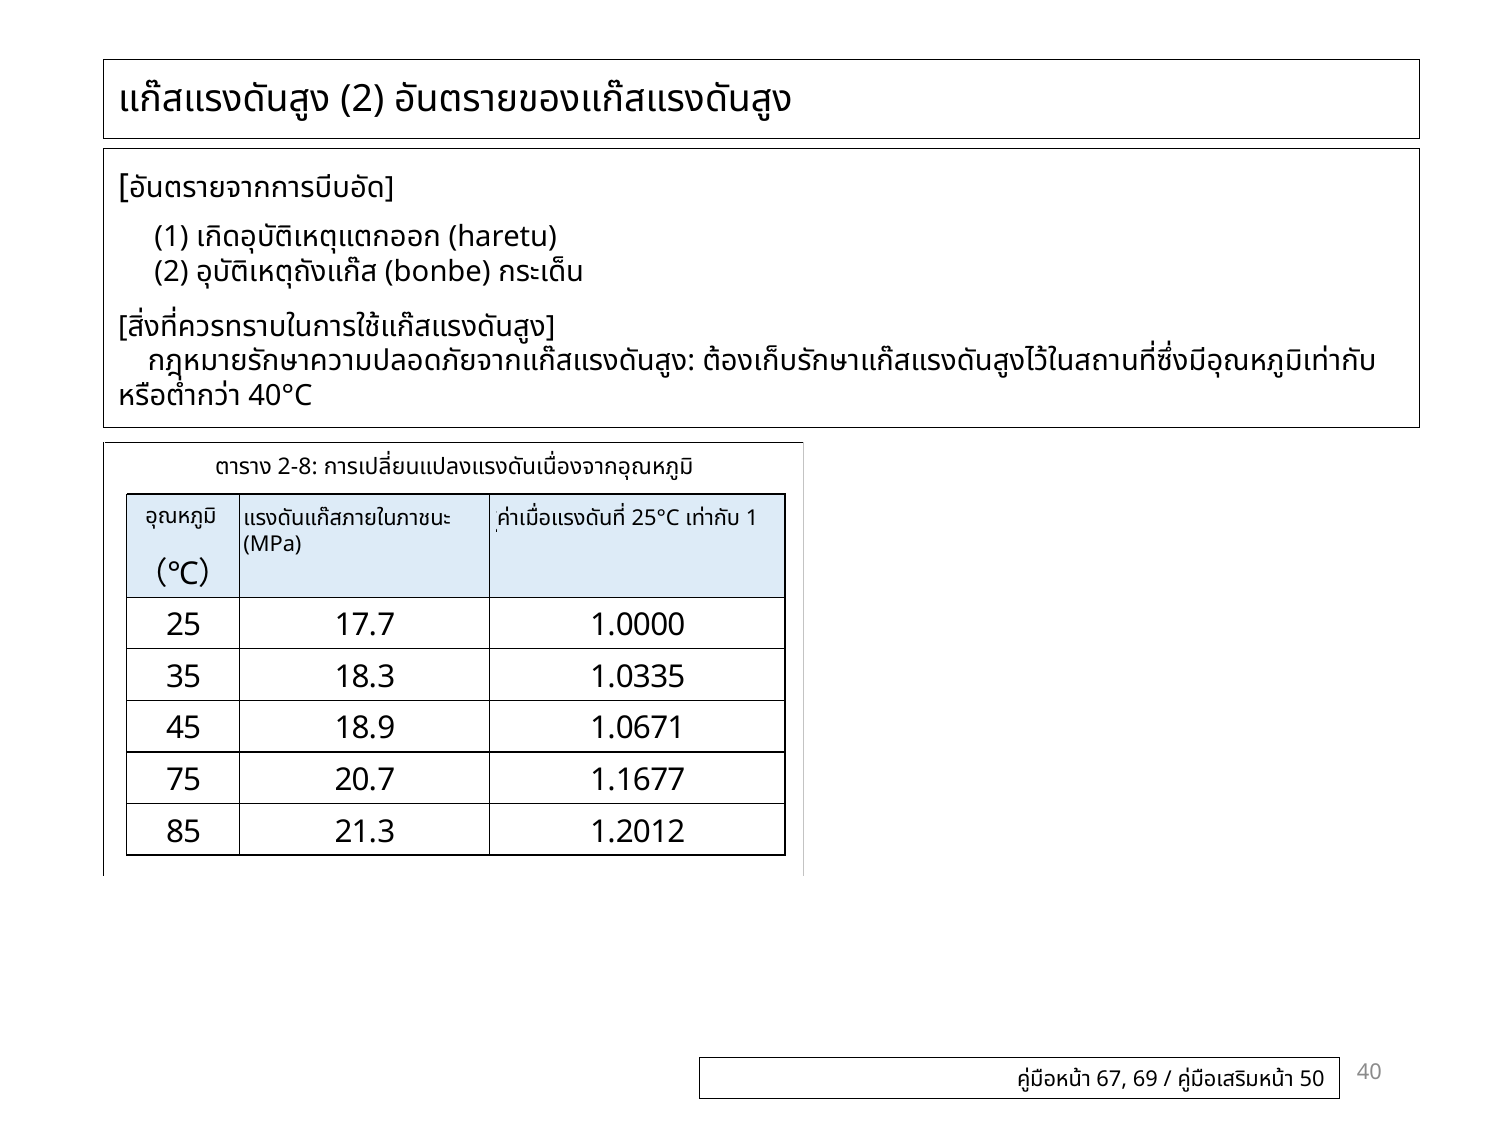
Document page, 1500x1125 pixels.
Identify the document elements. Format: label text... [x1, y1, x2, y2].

text_box คู่มือหน้า 67, 69 / คู่มือเสริมหน้า 50 [699, 1057, 1059, 1099]
picture [103, 441, 805, 878]
slide_number 40 [1059, 1042, 1397, 1103]
text_box [อันตรายจากการบีบอัด] (1) เกิดอุบัติเหตุแตกออก (haretu) (2) อุบัติเหตุถังแก๊ส (bonbe) กระเด็น [สิ่งที่ควรทราบในการใช้แก๊สแรงดันสูง] กฎหมายรักษาความปลอดภัยจากแก๊สแรงดันสูง: ต้องเก็บรักษาแก๊สแรงดันสูงไว้ในสถานที่ซึ่งมีอุณหภูมิเท่ากับหรือต่ำกว่า 40°C [103, 148, 1420, 428]
title แก๊สแรงดันสูง (2) อันตรายของแก๊สแรงดันสูง [103, 59, 1420, 139]
